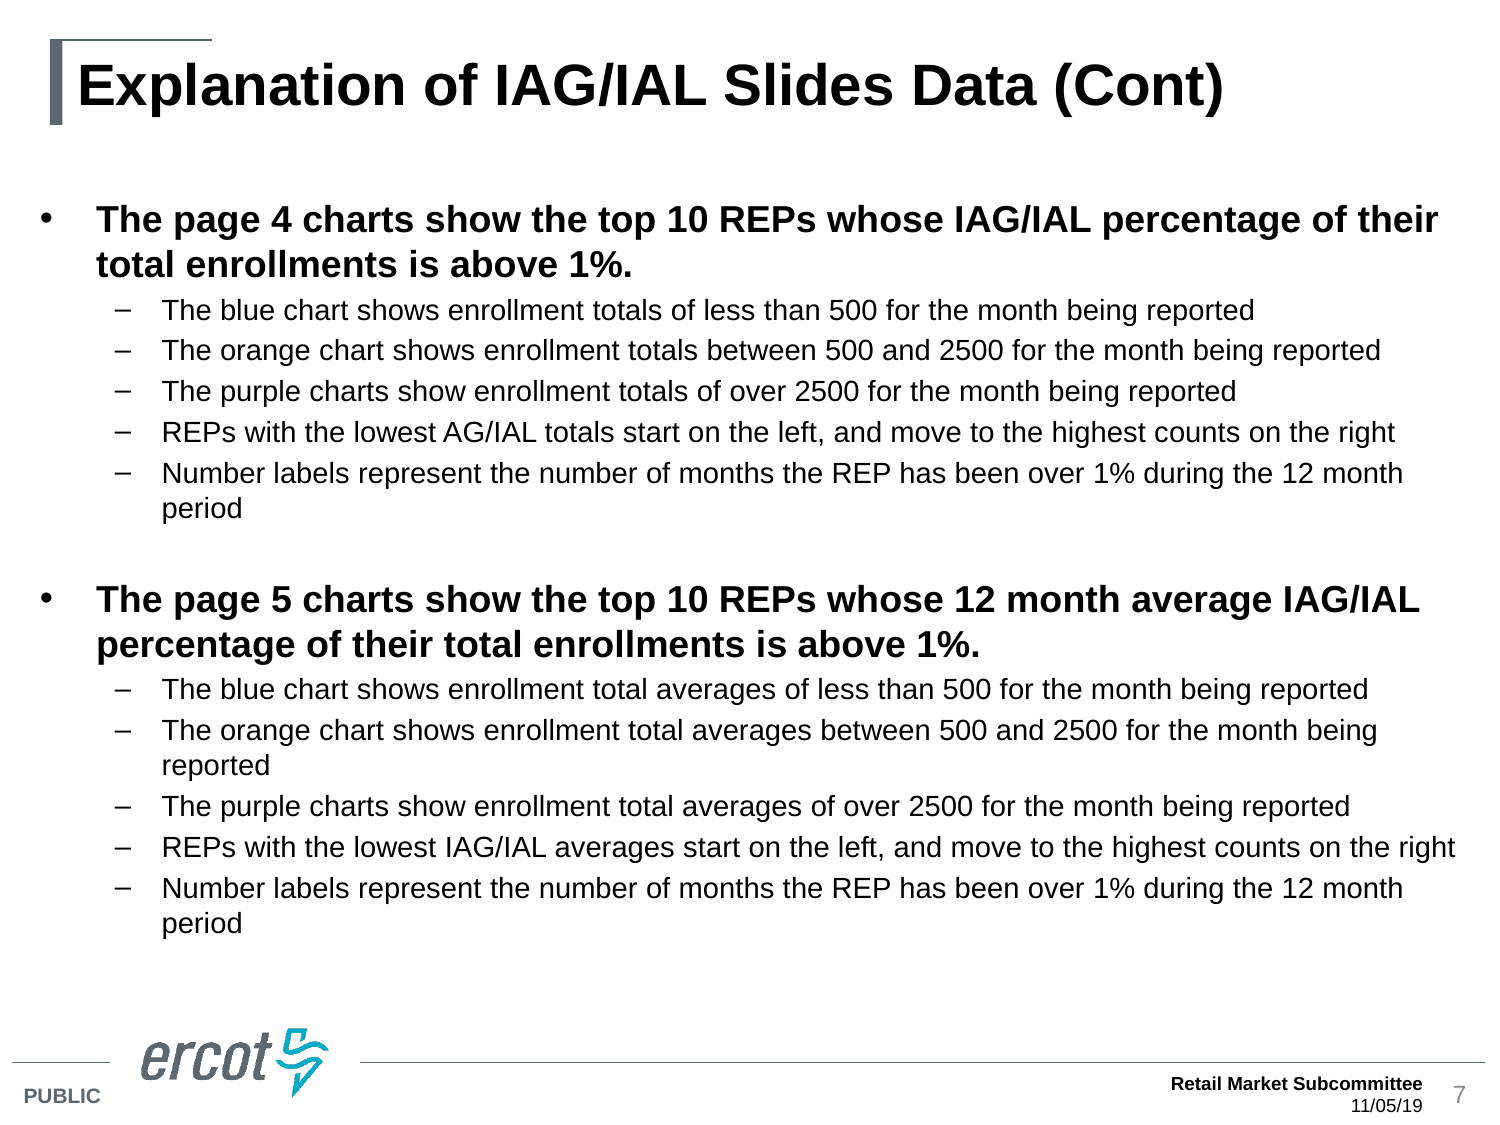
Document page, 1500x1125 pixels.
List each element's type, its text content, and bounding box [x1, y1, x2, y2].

text_box Retail Market Subcommittee 11/05/19 [1124, 1064, 1438, 1125]
title Explanation of IAG/IAL Slides Data (Cont) [62, 39, 1450, 138]
slide_number 7 [1438, 1076, 1475, 1112]
picture [137, 1024, 332, 1100]
list The page 4 charts show the top 10 REPs whose IAG/IAL percentage of their total enrollments is above 1%. The blue chart shows enrollment totals of less than 500 for the month being reported The orange chart shows enrollment totals between 500 and 2500 for the month being reported The purple charts show enrollment totals of over 2500 for the month being reported REPs with the lowest AG/IAL totals start on the left, and move to the highest counts on the right Number labels represent the number of months the REP has been over 1% during the 12 month period The page 5 charts show the top 10 REPs whose 12 month average IAG/IAL percentage of their total enrollments is above 1%. The blue chart shows enrollment total averages of less than 500 for the month being reported The orange chart shows enrollment total averages between 500 and 2500 for the month being reported The purple charts show enrollment total averages of over 2500 for the month being reported REPs with the lowest IAG/IAL averages start on the left, and move to the highest counts on the right Number labels represent the number of months the REP has been over 1% during the 12 month period [24, 187, 1475, 963]
